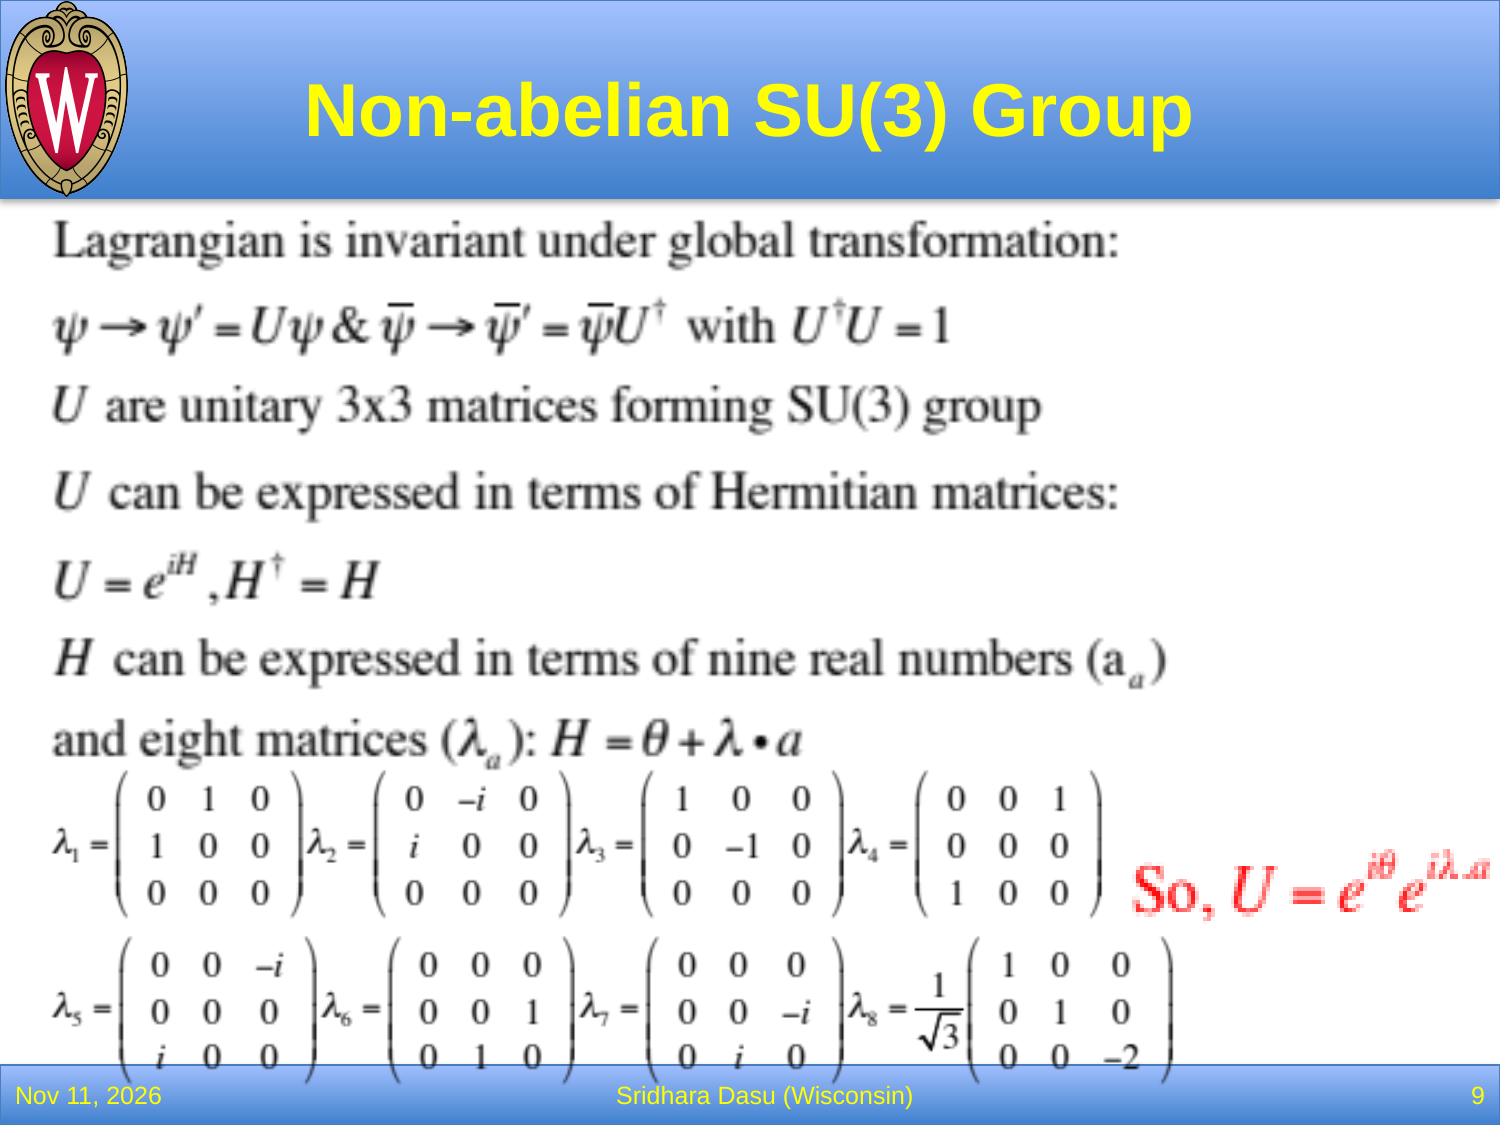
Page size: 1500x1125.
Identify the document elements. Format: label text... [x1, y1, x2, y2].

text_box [1124, 837, 1495, 926]
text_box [47, 212, 1138, 440]
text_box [49, 462, 1138, 611]
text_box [48, 762, 1176, 1088]
slide_number 9 [1325, 1065, 1500, 1125]
slide_number 4-Apr-22 [0, 1065, 205, 1125]
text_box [47, 626, 1186, 778]
title Non-abelian SU(3) Group [74, 12, 1426, 201]
picture [5, 1, 128, 197]
footer Sridhara Dasu (Wisconsin) [205, 1065, 1325, 1125]
